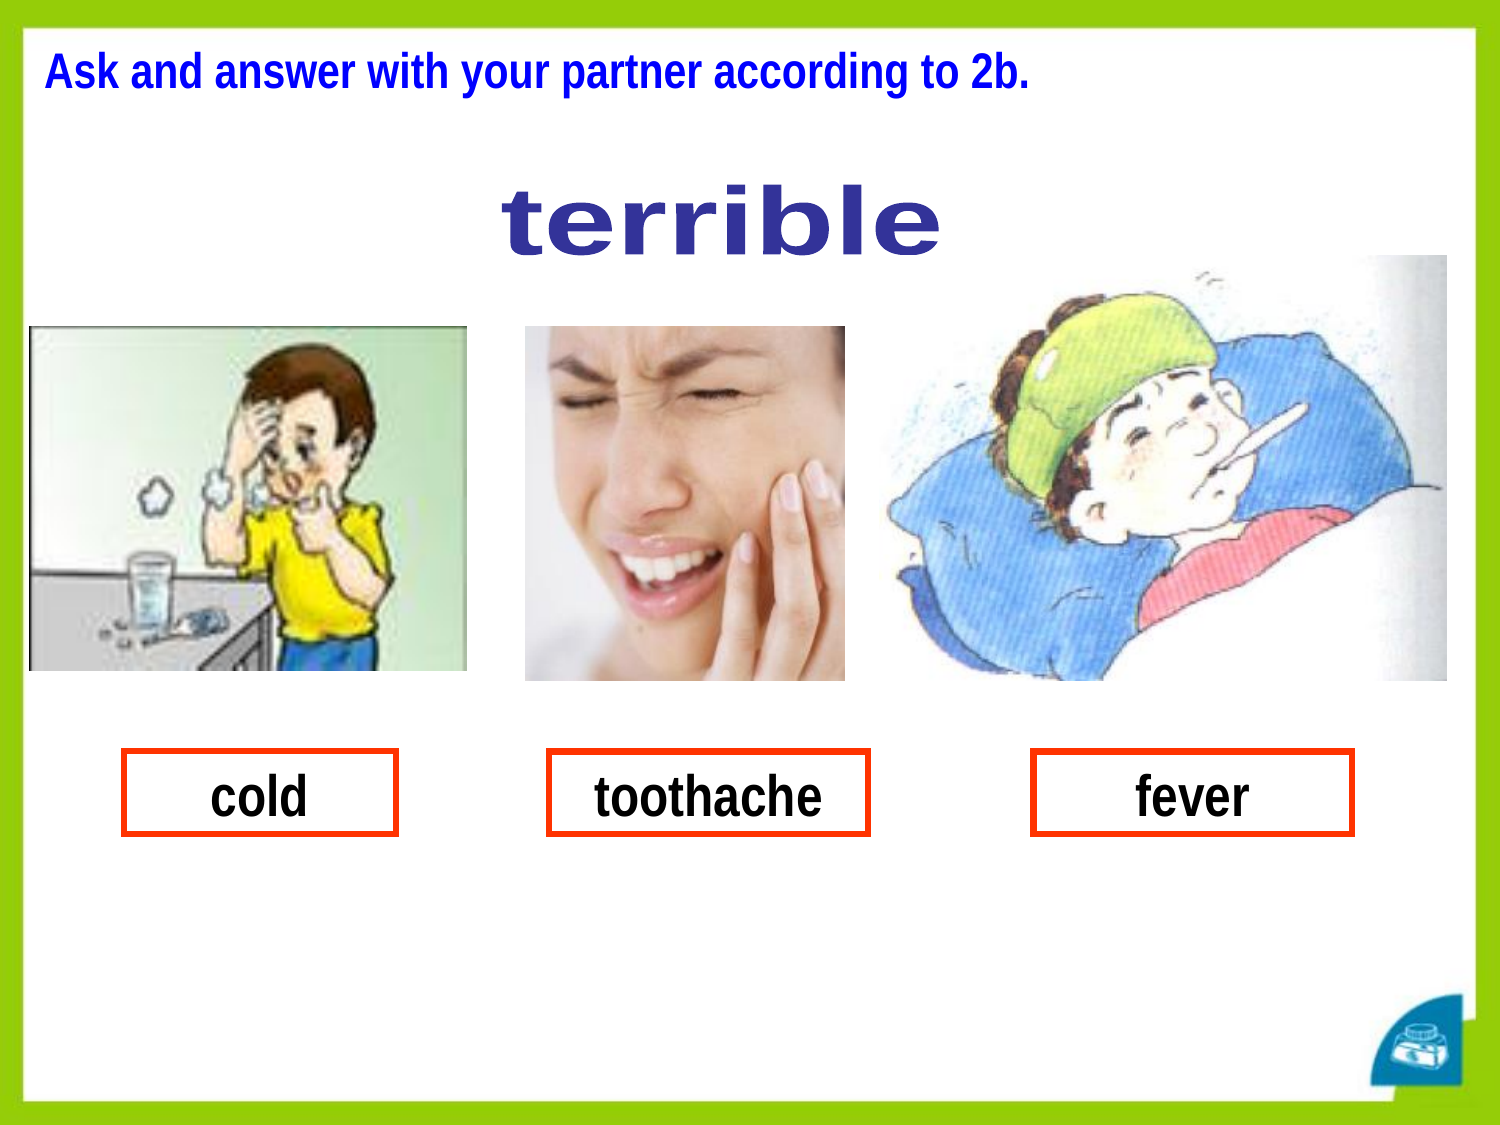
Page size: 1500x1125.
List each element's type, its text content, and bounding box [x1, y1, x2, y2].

text_box toothache [549, 751, 868, 835]
picture [0, 0, 1500, 1125]
text_box cold [123, 751, 396, 834]
text_box Ask and answer with your partner according to 2b. [29, 30, 1223, 106]
text_box fever [1033, 751, 1353, 835]
